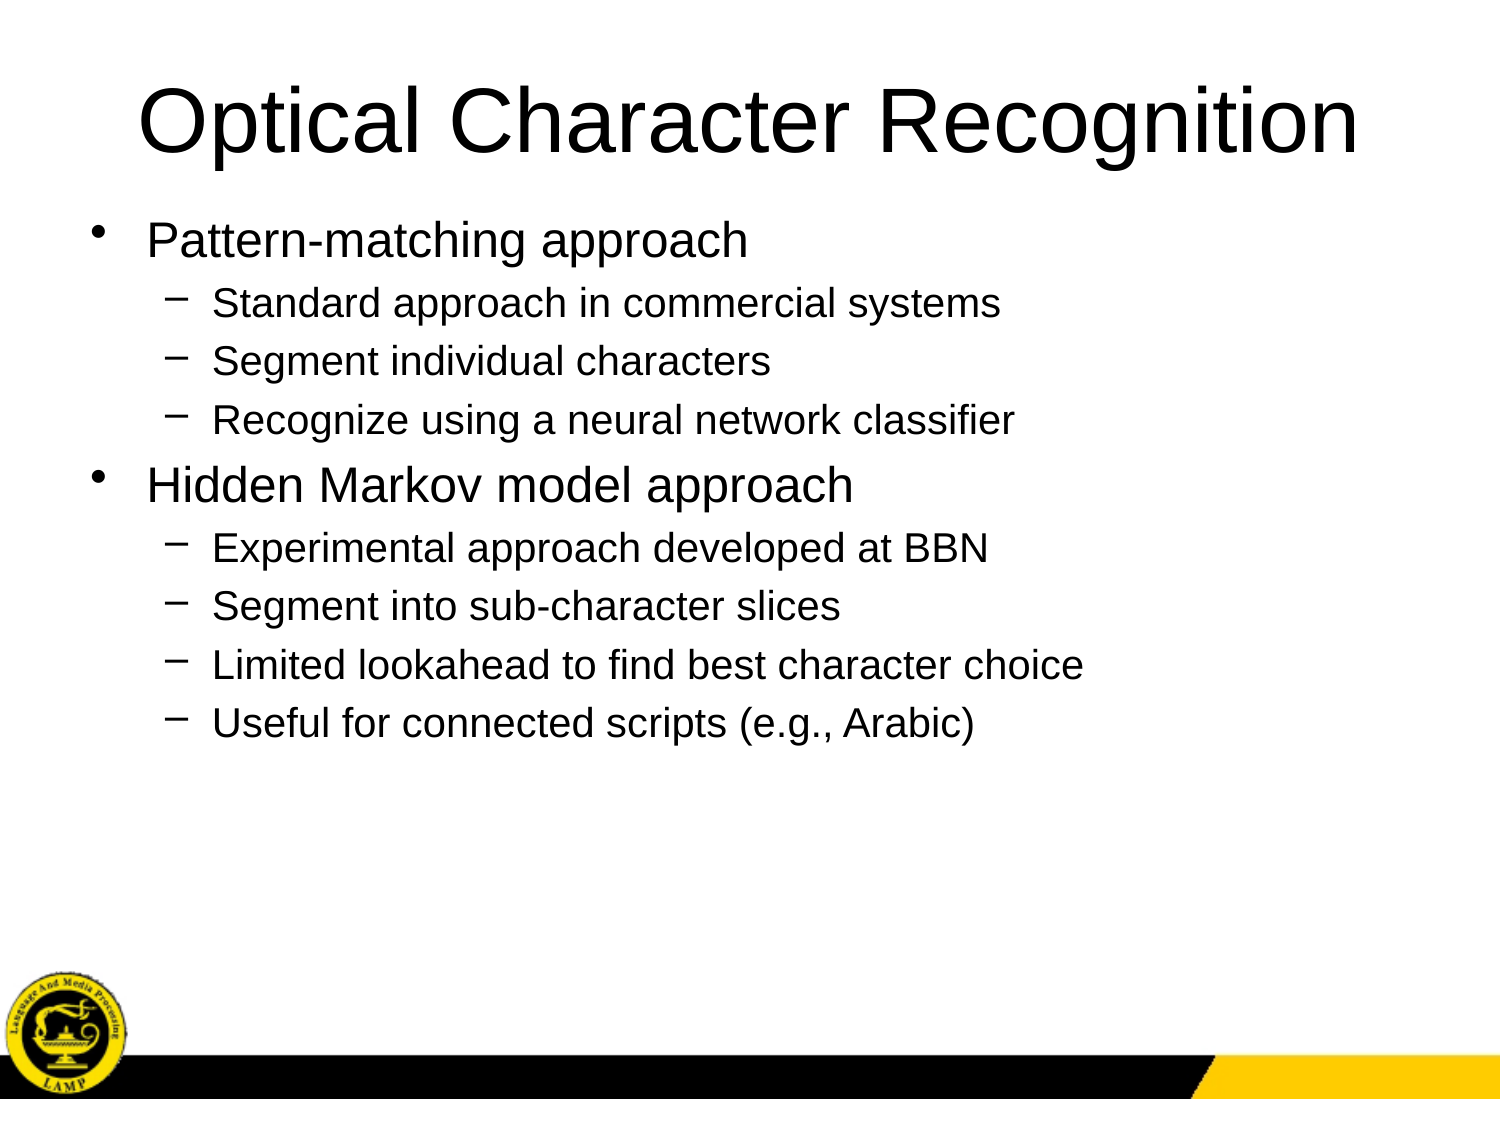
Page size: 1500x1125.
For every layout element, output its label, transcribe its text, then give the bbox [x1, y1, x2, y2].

picture [0, 970, 1500, 1099]
list Pattern-matching approach Standard approach in commercial systems Segment individual characters Recognize using a neural network classifier Hidden Markov model approach Experimental approach developed at BBN Segment into sub-character slices Limited lookahead to find best character choice Useful for connected scripts (e.g., Arabic) [75, 200, 1425, 1005]
title Optical Character Recognition [75, 45, 1425, 188]
